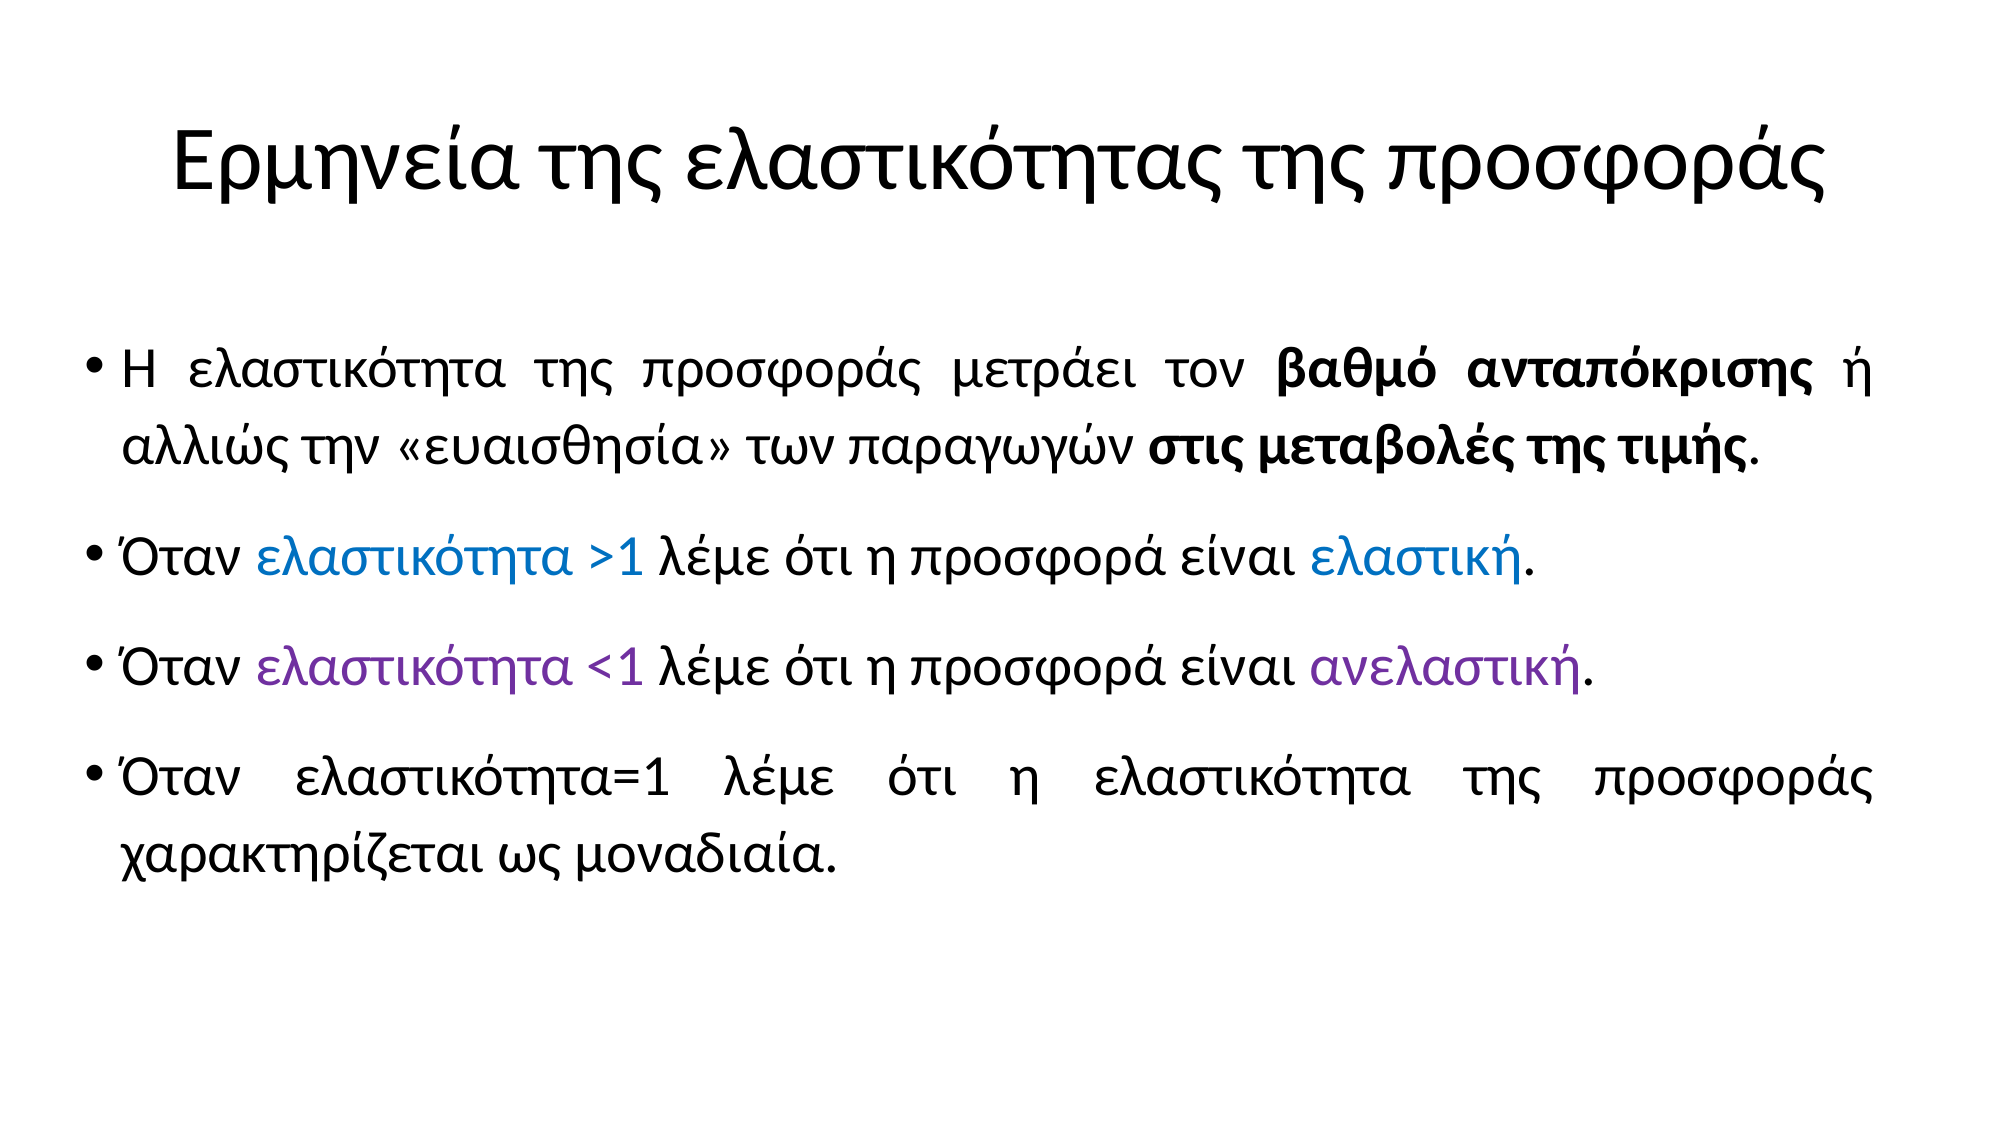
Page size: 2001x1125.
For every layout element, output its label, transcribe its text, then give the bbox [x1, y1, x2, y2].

title Ερμηνεία της ελαστικότητας της προσφοράς [137, 59, 1863, 261]
list Η ελαστικότητα της προσφοράς μετράει τον βαθμό ανταπόκρισης ή αλλιώς την «ευαισθησία» των παραγωγών στις μεταβολές της τιμής. Όταν ελαστικότητα >1 λέμε ότι η προσφορά είναι ελαστική. Όταν ελαστικότητα <1 λέμε ότι η προσφορά είναι ανελαστική. Όταν ελαστικότητα=1 λέμε ότι η ελαστικότητα της προσφοράς χαρακτηρίζεται ως μοναδιαία. [69, 315, 1890, 1014]
